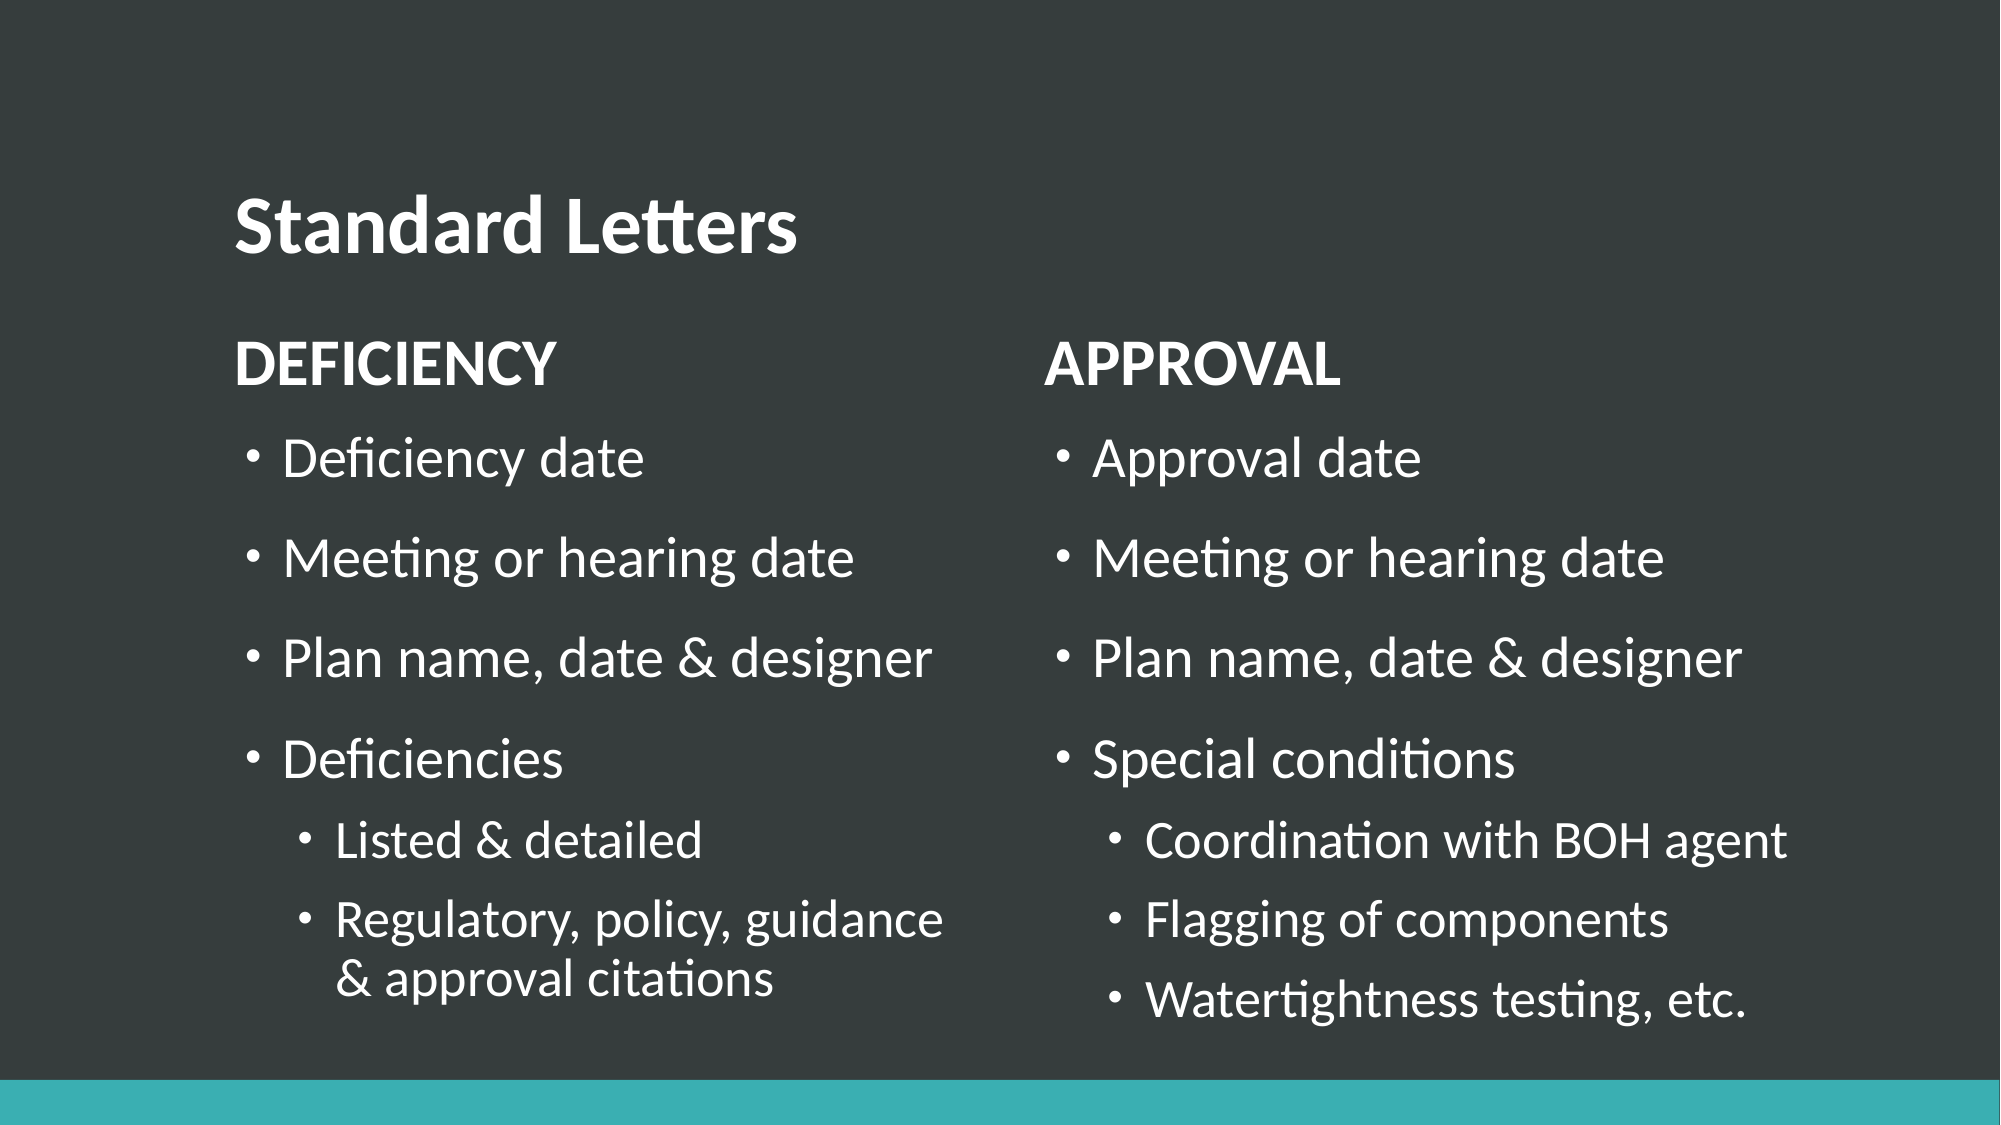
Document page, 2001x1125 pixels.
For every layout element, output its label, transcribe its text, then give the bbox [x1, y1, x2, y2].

list approval [1029, 301, 1780, 428]
list deficiency [219, 301, 970, 428]
list Approval date Meeting or hearing date Plan name, date & designer Special conditions Coordination with BOH agent Flagging of components Watertightness testing, etc. [1032, 419, 1865, 1063]
title Standard Letters [219, 76, 1780, 279]
list Deficiency date Meeting or hearing date Plan name, date & designer Deficiencies Listed & detailed Regulatory, policy, guidance & approval citations [222, 419, 968, 1095]
